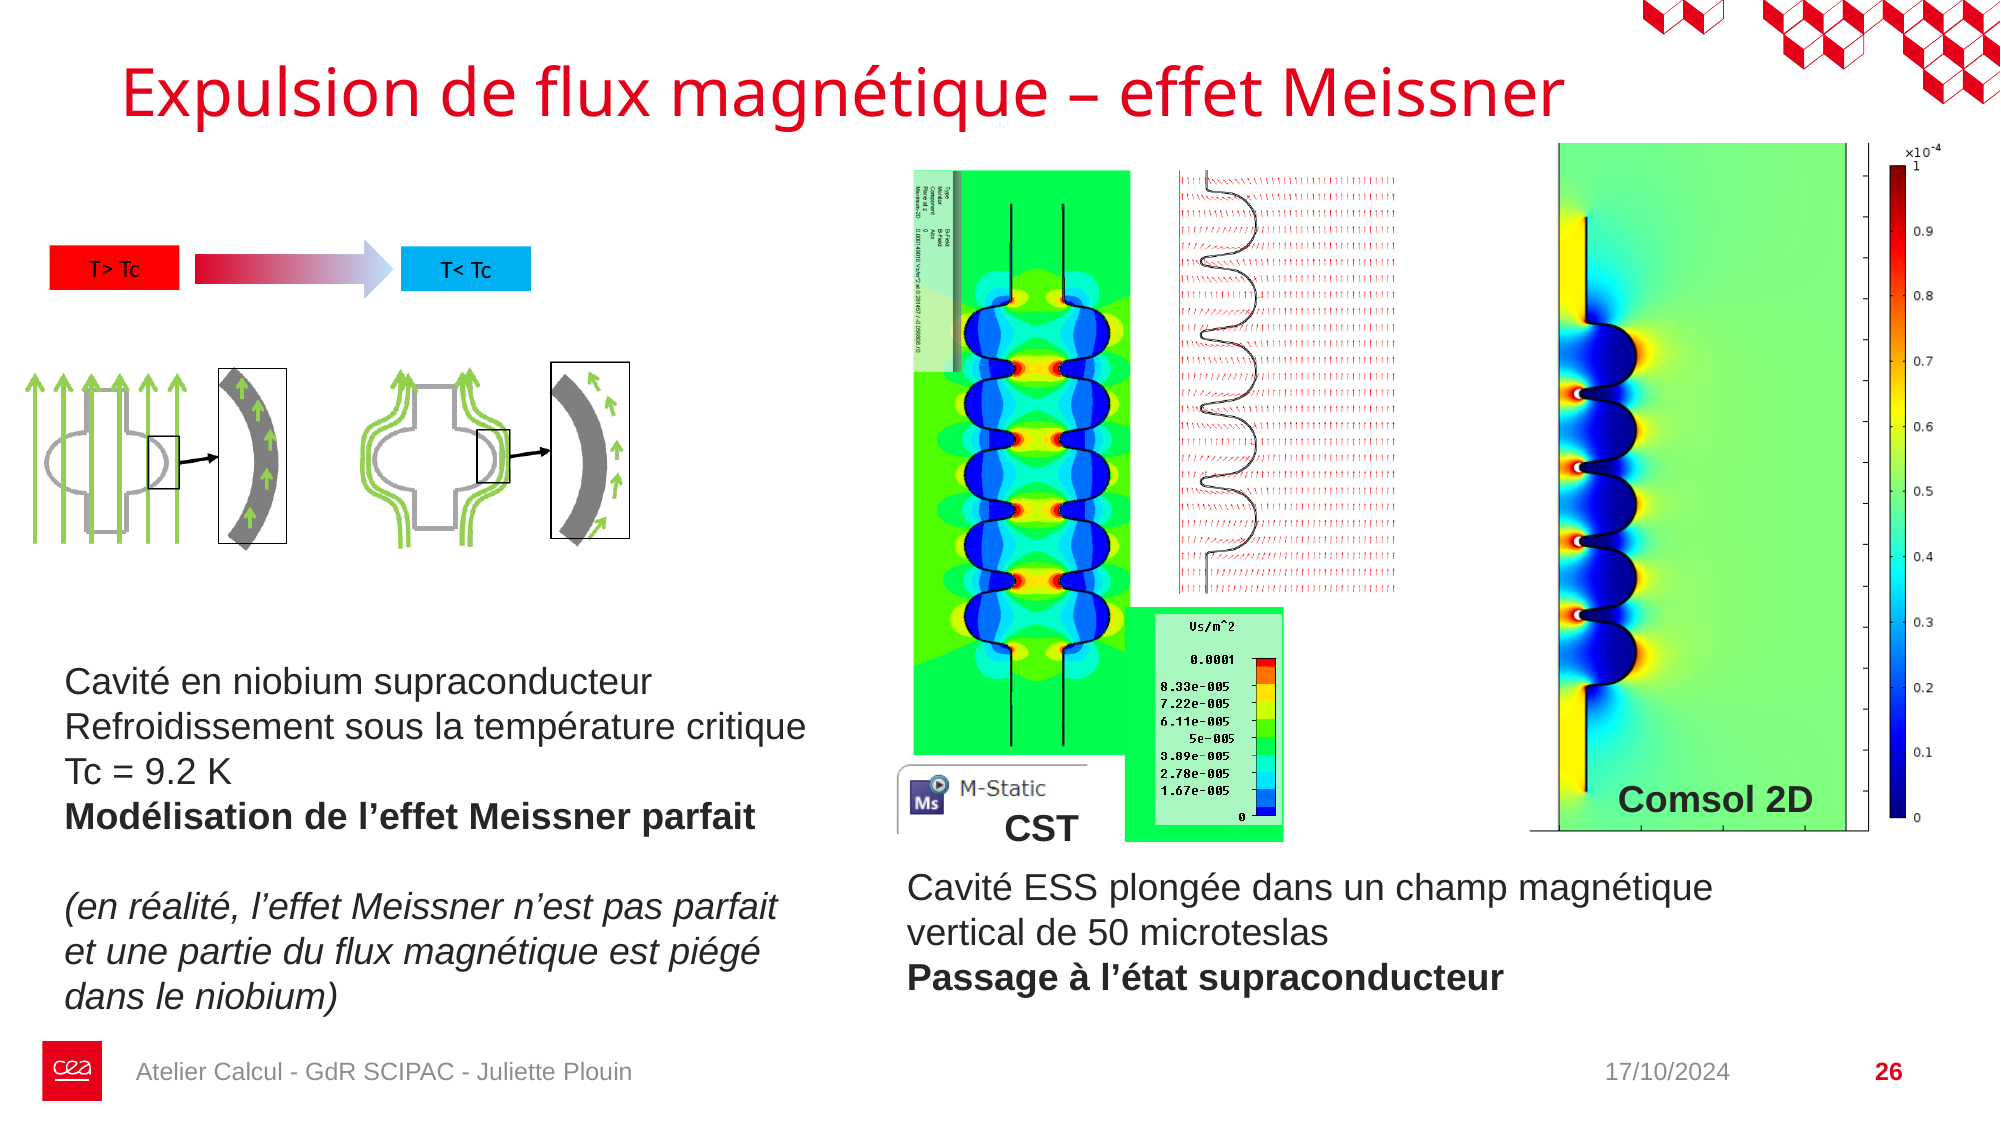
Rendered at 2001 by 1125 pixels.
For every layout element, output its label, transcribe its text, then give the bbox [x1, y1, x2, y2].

picture [359, 346, 632, 549]
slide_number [1579, 1040, 1746, 1101]
text_box [195, 240, 394, 298]
text_box T< Tc [401, 246, 531, 292]
slide_number 26 [1804, 1040, 1919, 1101]
text_box CST [989, 796, 1140, 855]
footer Atelier Calcul - GdR SCIPAC - Juliette Plouin [120, 1040, 1571, 1101]
text_box Cavité ESS plongée dans un champ magnétique vertical de 50 microteslas Passage à l’état supraconducteur [892, 855, 1848, 1005]
text_box T> Tc [49, 245, 180, 290]
picture [729, 170, 1396, 842]
title Expulsion de flux magnétique – effet Meissner [120, 51, 1880, 195]
picture [892, 758, 1088, 834]
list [1529, 143, 1949, 834]
text_box Cavité en niobium supraconducteur Refroidissement sous la température critique Tc = 9.2 K Modélisation de l’effet Meissner parfait (en réalité, l’effet Meissner n’est pas parfait et une partie du flux magnétique est piégé dans le niobium) [49, 649, 834, 1025]
picture [15, 353, 287, 551]
